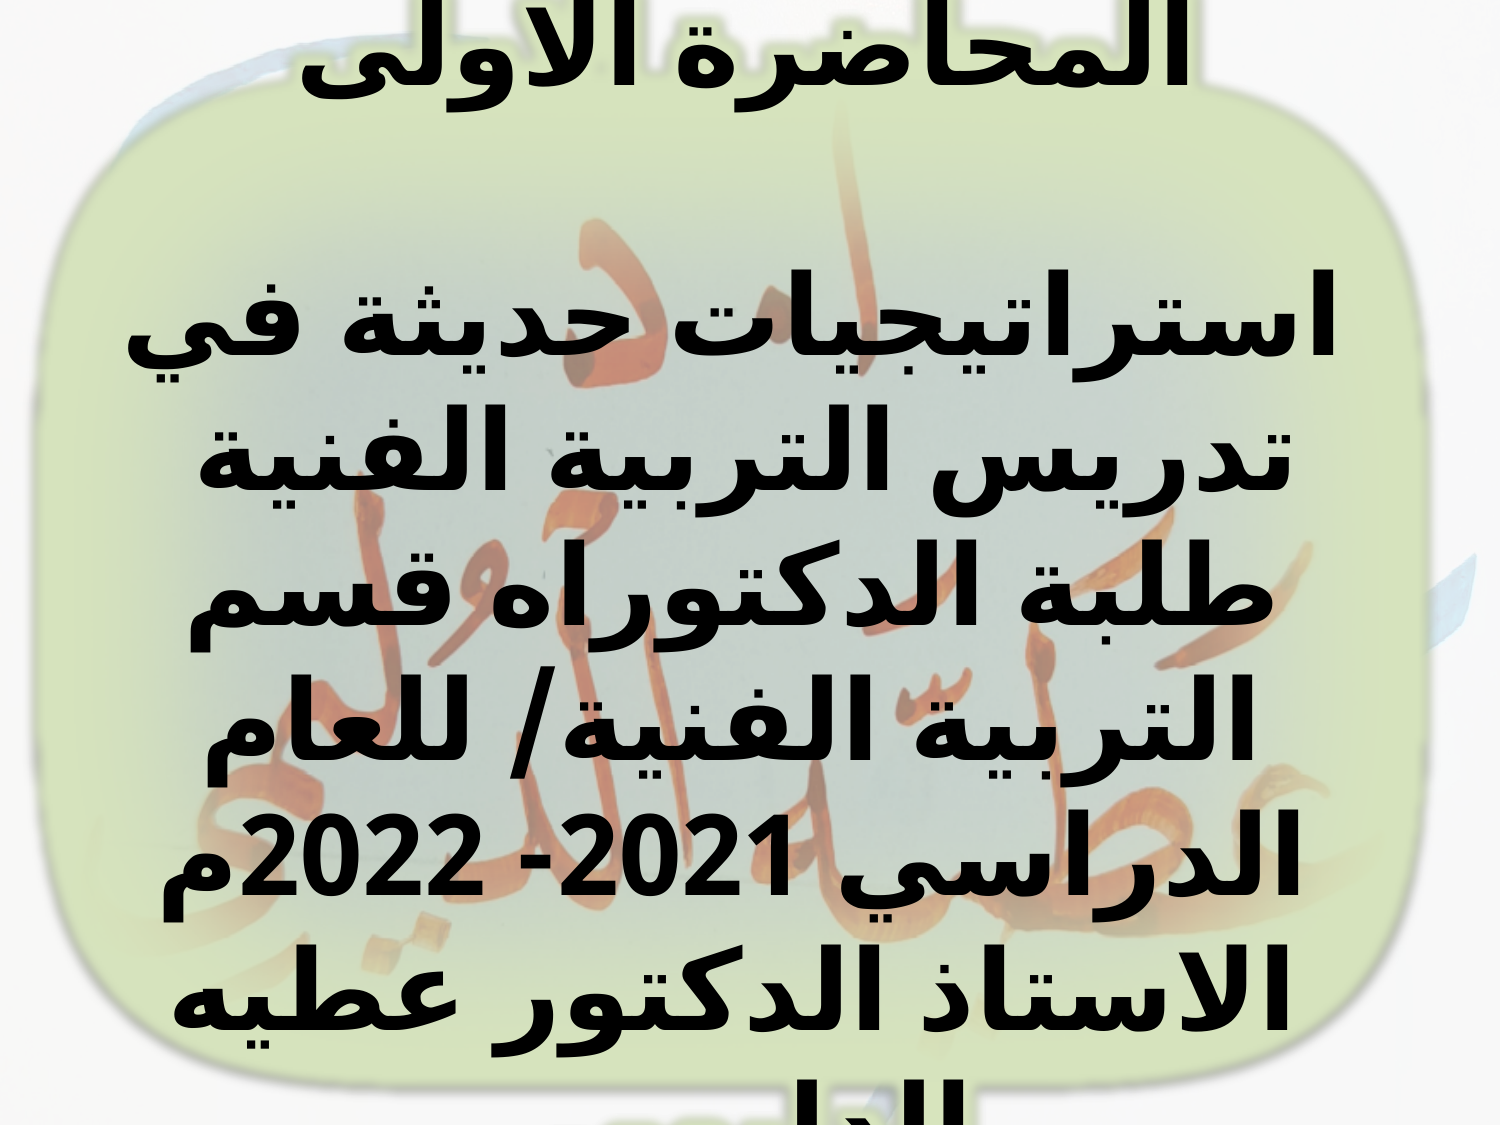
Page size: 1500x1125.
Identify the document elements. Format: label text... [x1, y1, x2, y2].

text_box المحاضرة الاولى استراتيجيات حديثة في تدريس التربية الفنية طلبة الدكتوراه قسم التربية الفنية/ للعام الدراسي 2021- 2022م الاستاذ الدكتور عطيه الدليمي [296, 333, 1169, 828]
